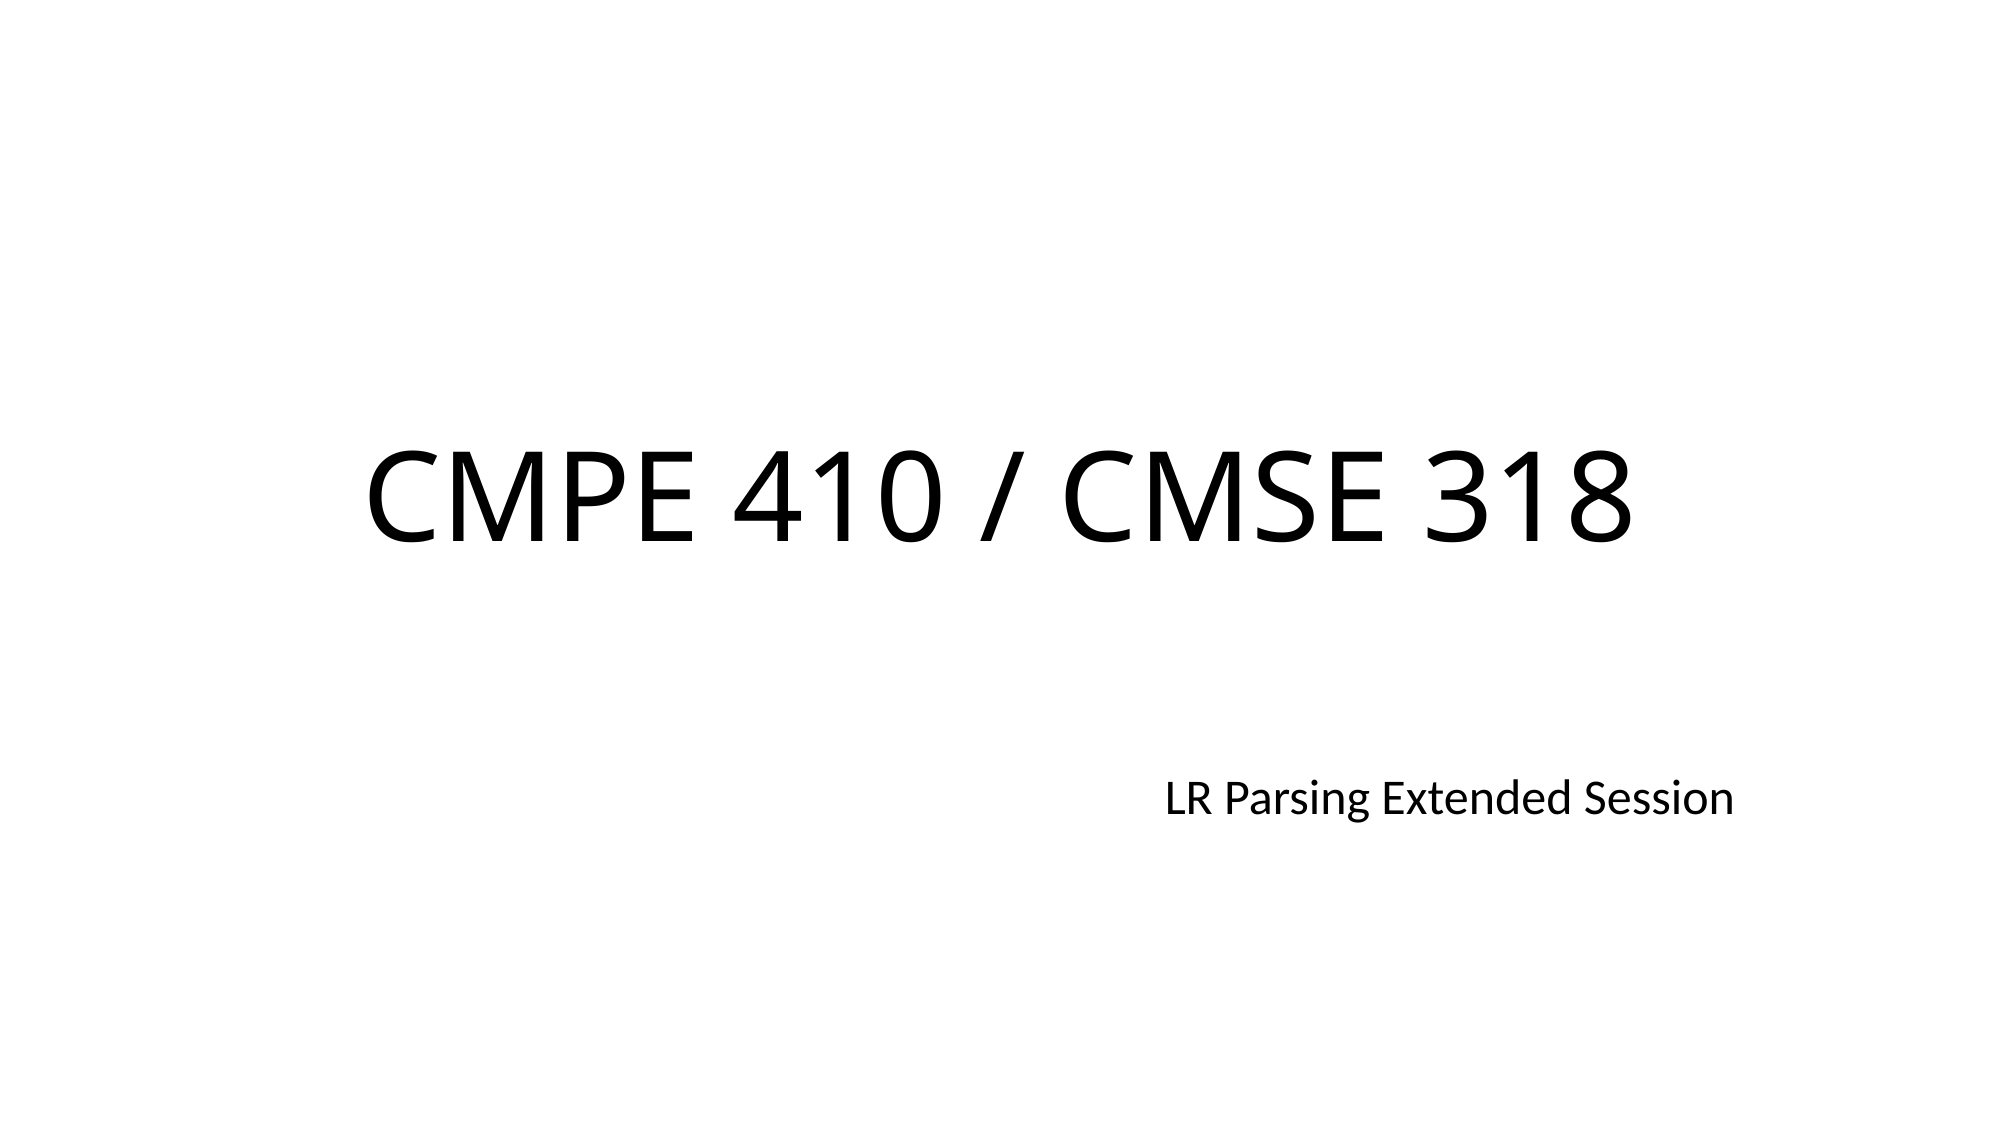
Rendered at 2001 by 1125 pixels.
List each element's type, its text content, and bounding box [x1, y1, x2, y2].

subtitle LR Parsing Extended Session [249, 763, 1750, 863]
title CMPE 410 / CMSE 318 [249, 184, 1750, 576]
